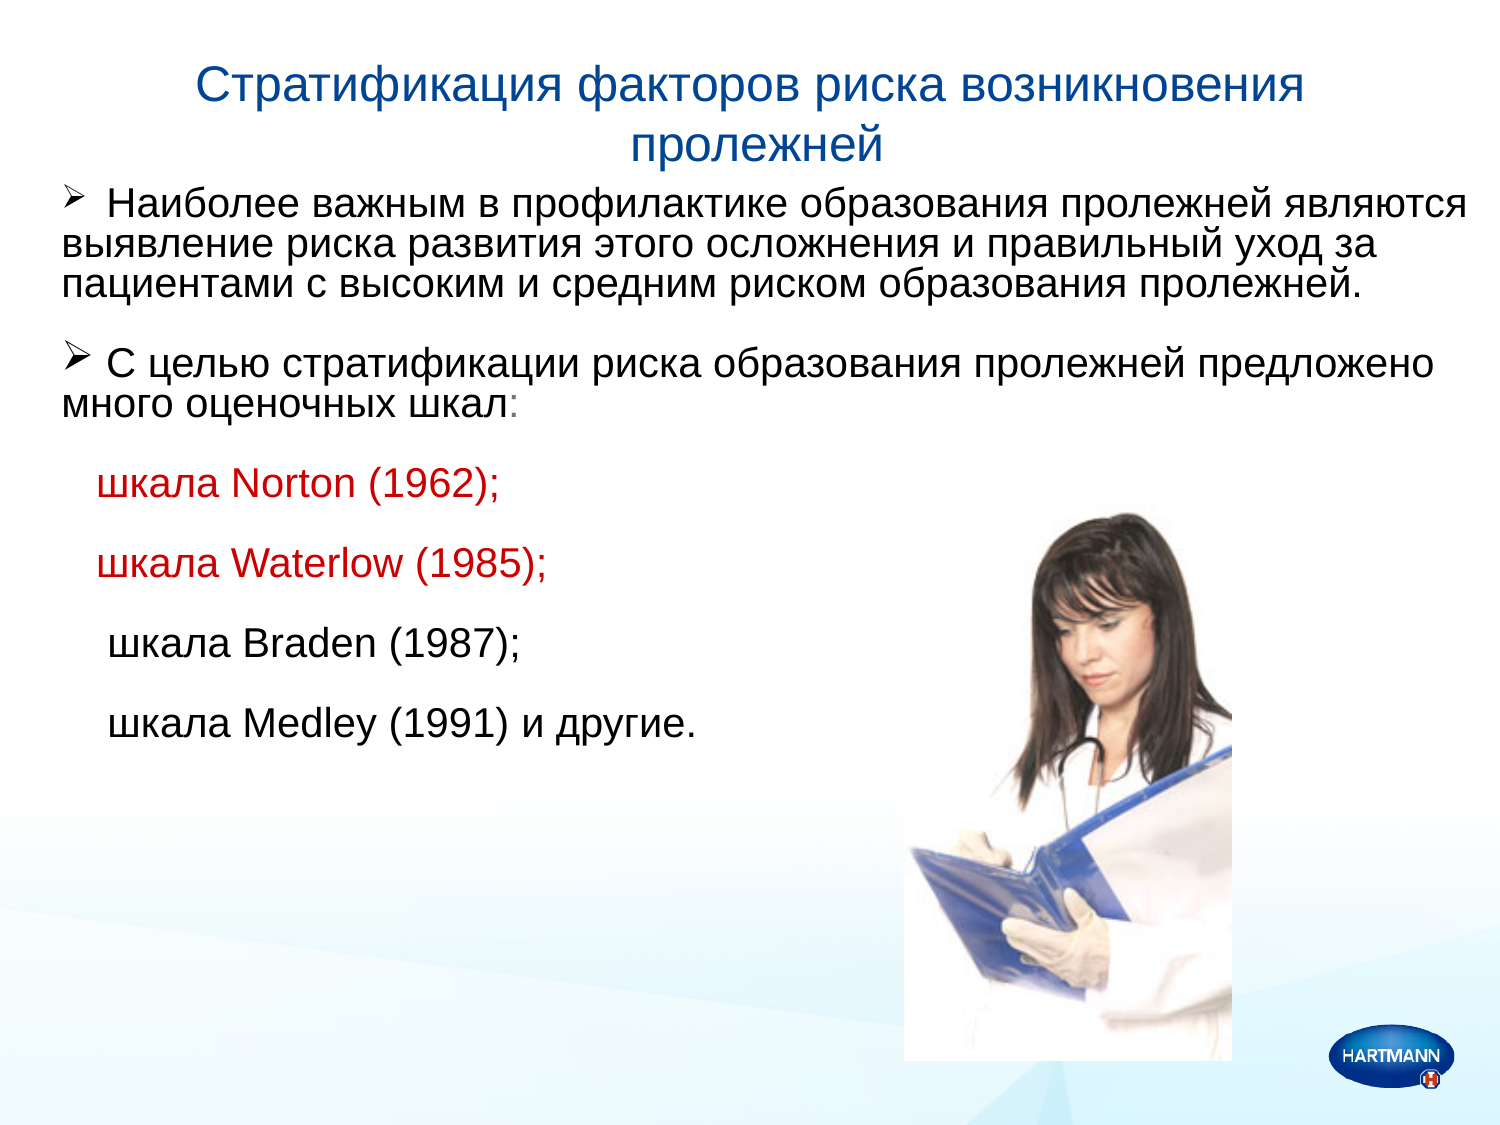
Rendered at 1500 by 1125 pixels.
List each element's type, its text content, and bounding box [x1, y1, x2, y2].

text_box Наиболее важным в профилактике образования пролежней являются выявление риска развития этого осложнения и правильный уход за пациентами с высоким и средним риском образования пролежней. С целью стратификации риска образования пролежней предложено много оценочных шкал: шкала Norton (1962); шкала Waterlow (1985); шкала Braden (1987); шкала Medley (1991) и другие. [61, 185, 1468, 571]
picture [0, 281, 1500, 1125]
text_box [72, 1006, 1500, 1092]
text_box Cтратификация факторов риска возникновения пролежней [72, 51, 1429, 185]
